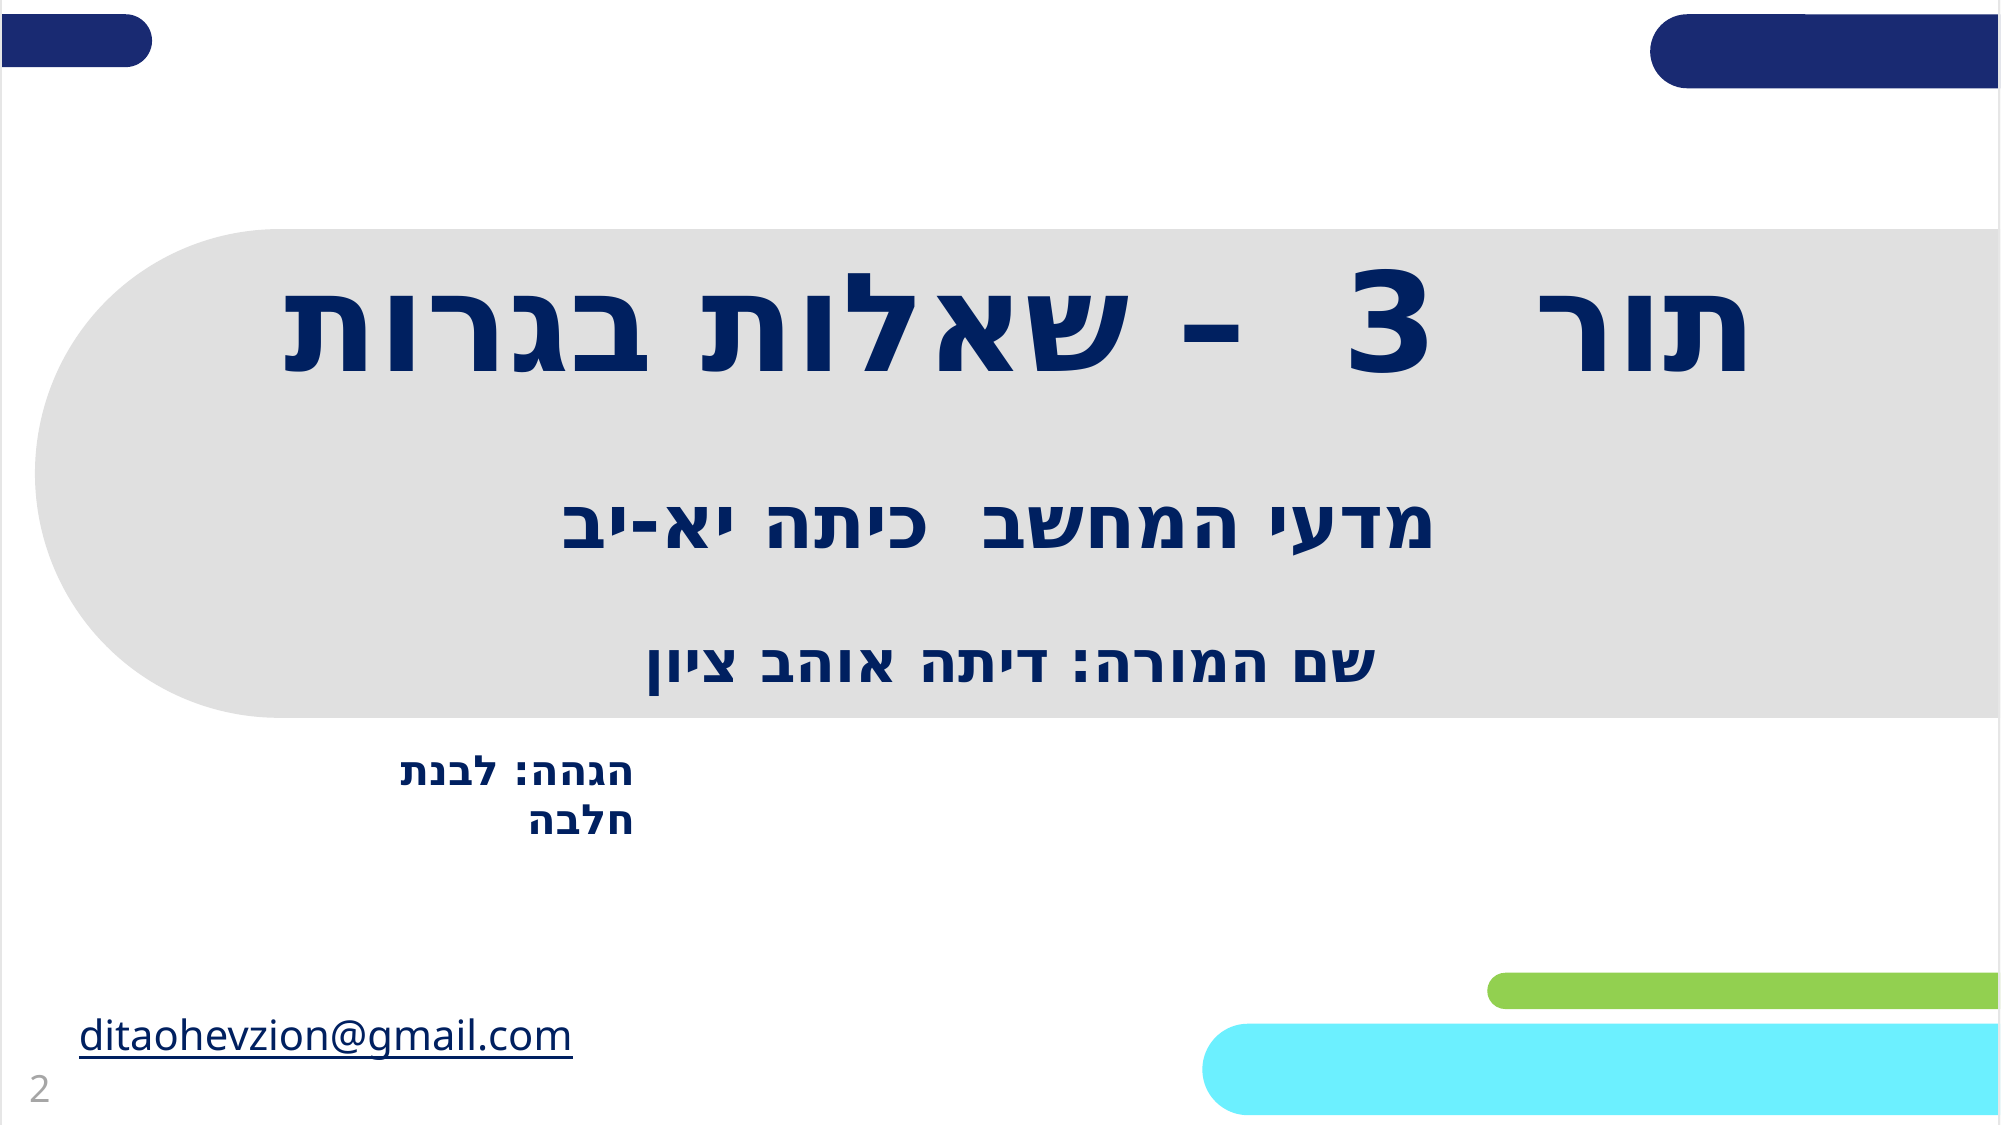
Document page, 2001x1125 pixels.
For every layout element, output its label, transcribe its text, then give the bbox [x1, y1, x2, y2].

list שם המורה: דיתה אוהב ציון [114, 599, 1886, 718]
text_box הגהה: לבנת חלבה [271, 735, 650, 851]
subtitle מדעי המחשב כיתה יא-יב [114, 459, 1886, 578]
text_box ditaohevzion@gmail.com [14, 1001, 588, 1071]
title תור 3 – שאלות בגרות [28, 212, 2000, 420]
